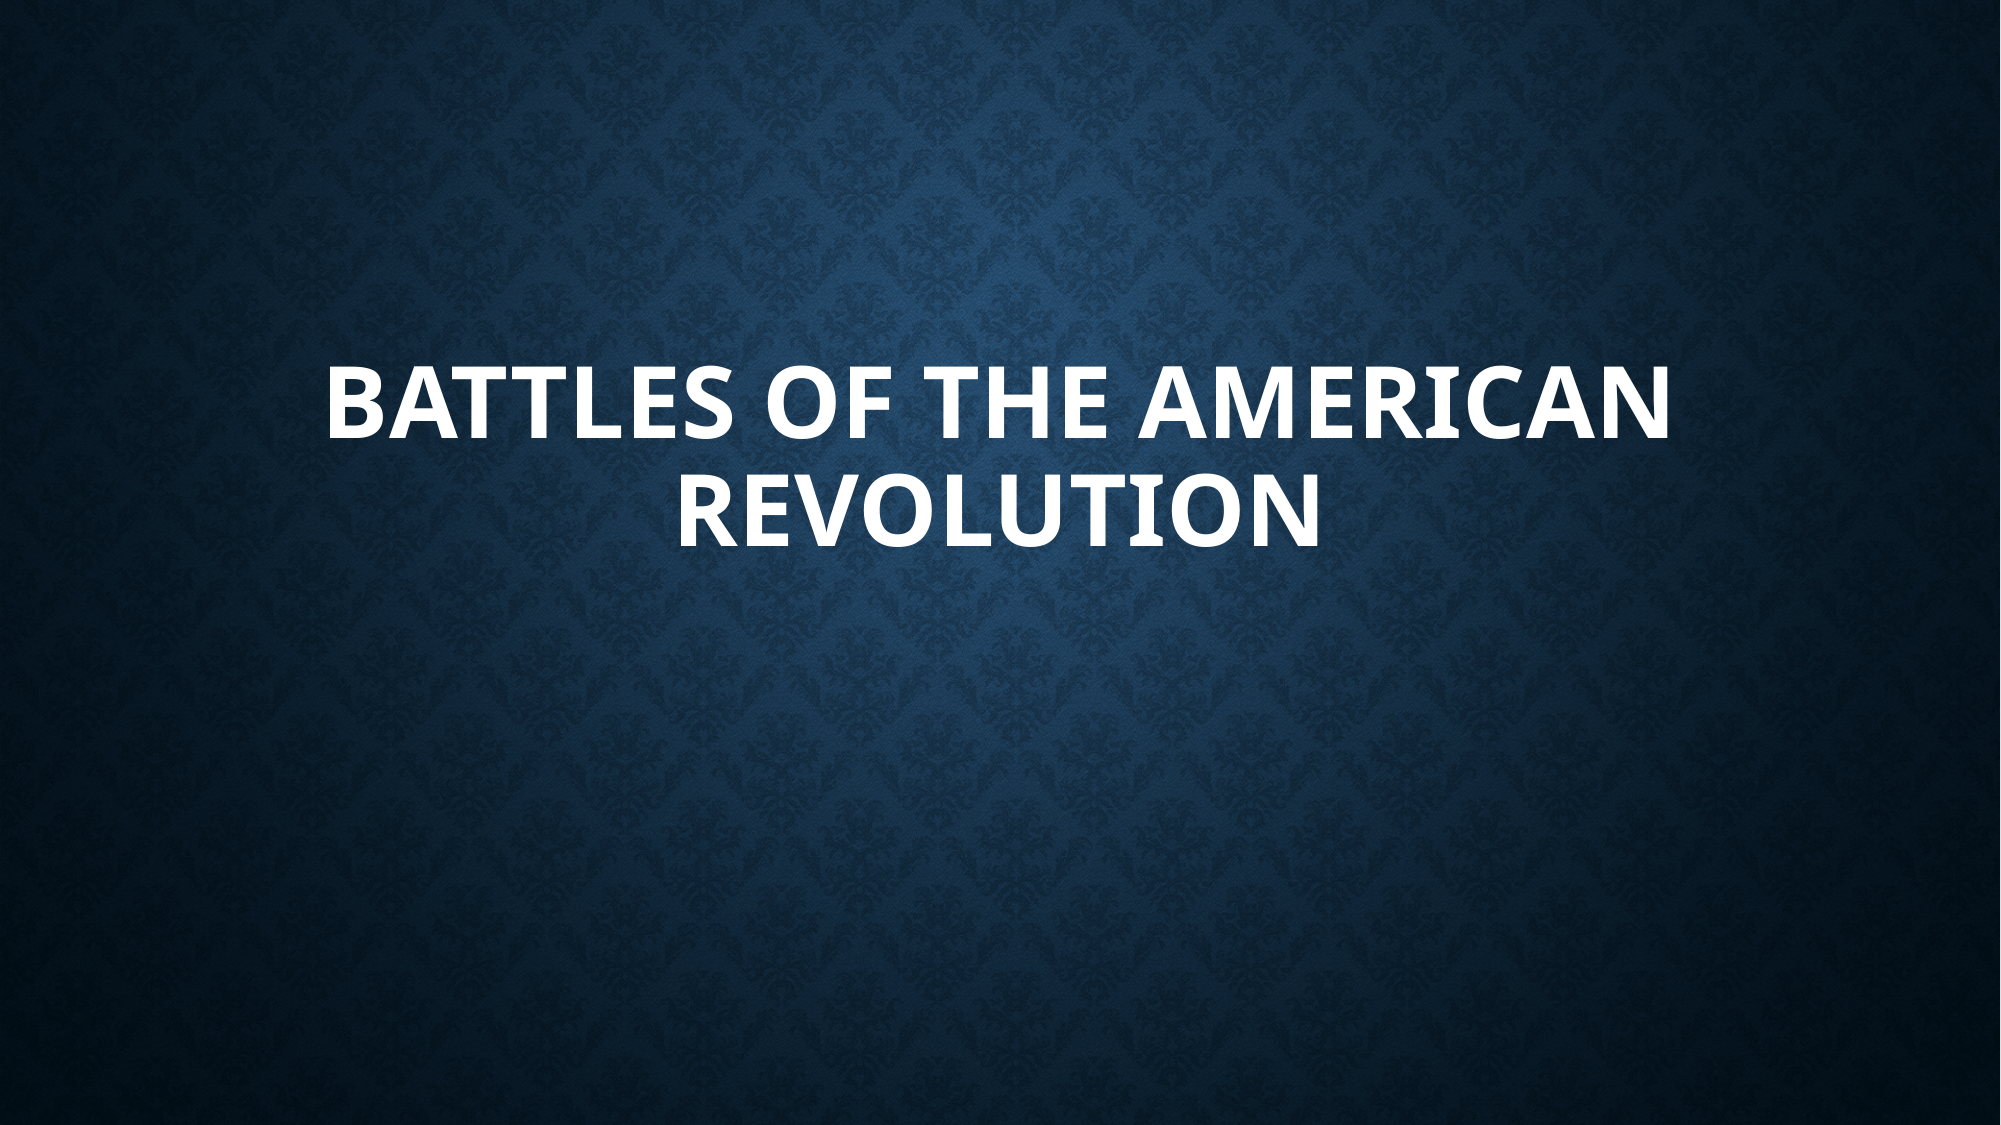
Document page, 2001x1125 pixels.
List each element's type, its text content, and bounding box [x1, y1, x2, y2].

title Battles of the American Revolution [261, 184, 1739, 576]
